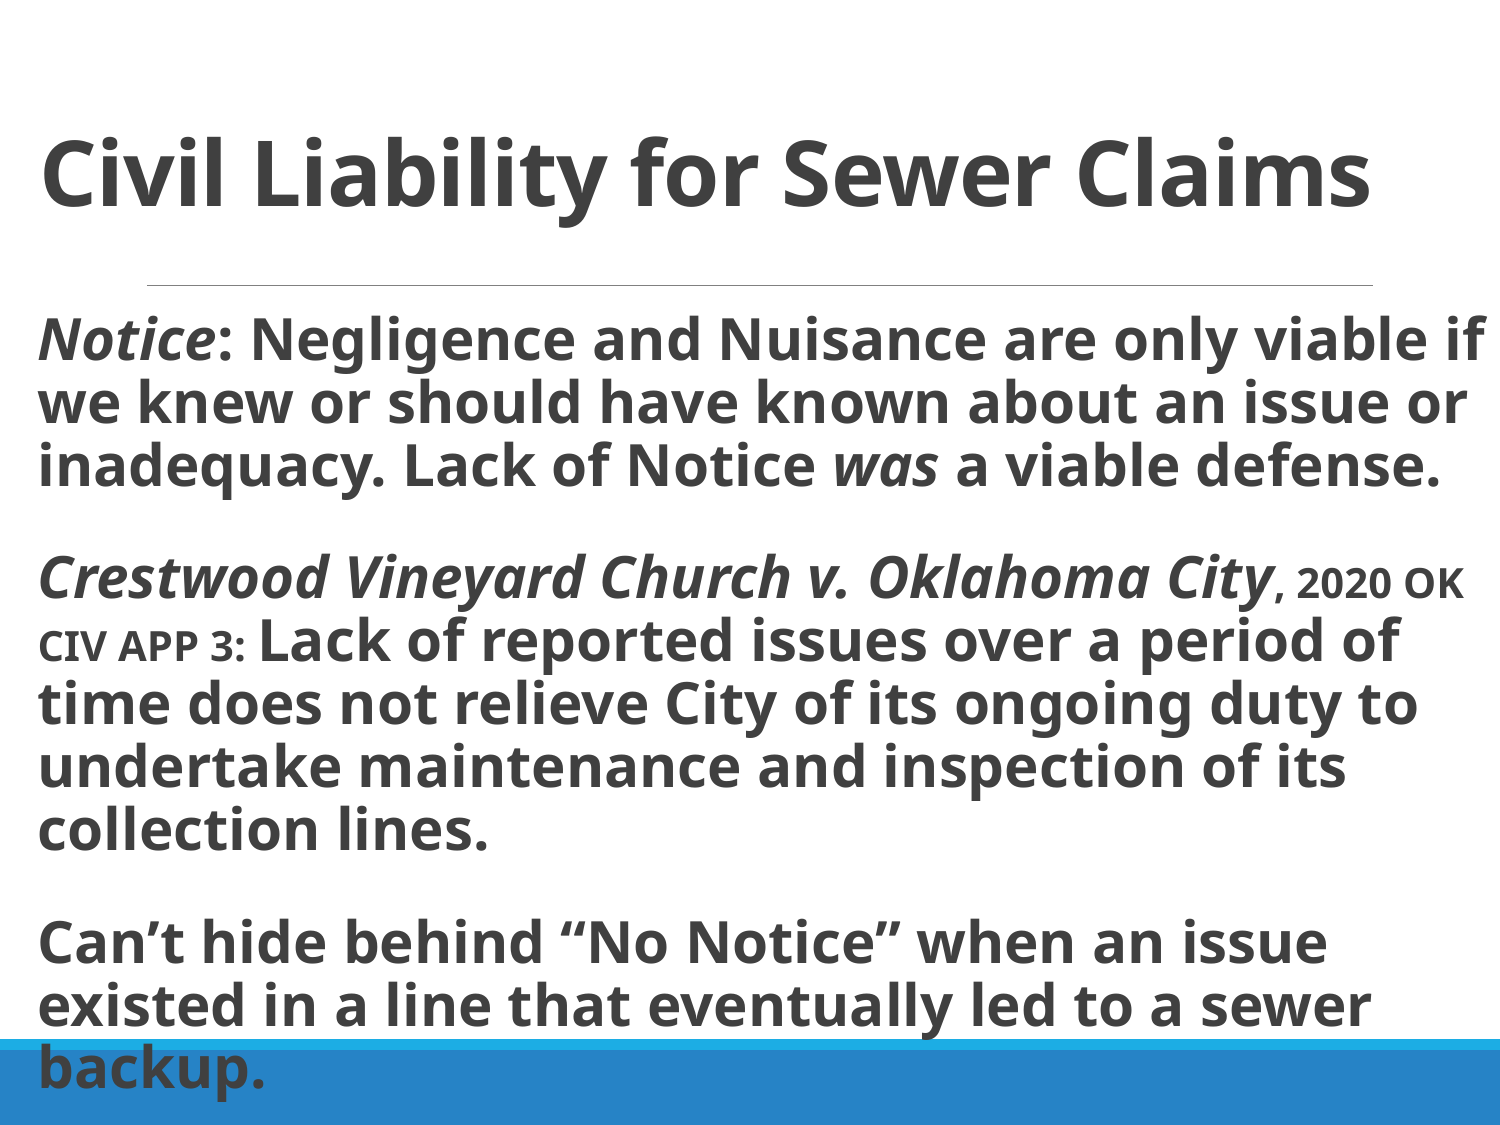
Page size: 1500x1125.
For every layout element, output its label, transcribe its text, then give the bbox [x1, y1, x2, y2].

list Notice: Negligence and Nuisance are only viable if we knew or should have known about an issue or inadequacy. Lack of Notice was a viable defense. Crestwood Vineyard Church v. Oklahoma City, 2020 OK CIV APP 3: Lack of reported issues over a period of time does not relieve City of its ongoing duty to undertake maintenance and inspection of its collection lines. Can’t hide behind “No Notice” when an issue existed in a line that eventually led to a sewer backup. [37, 302, 1488, 1113]
title Civil Liability for Sewer Claims [24, 45, 1488, 233]
